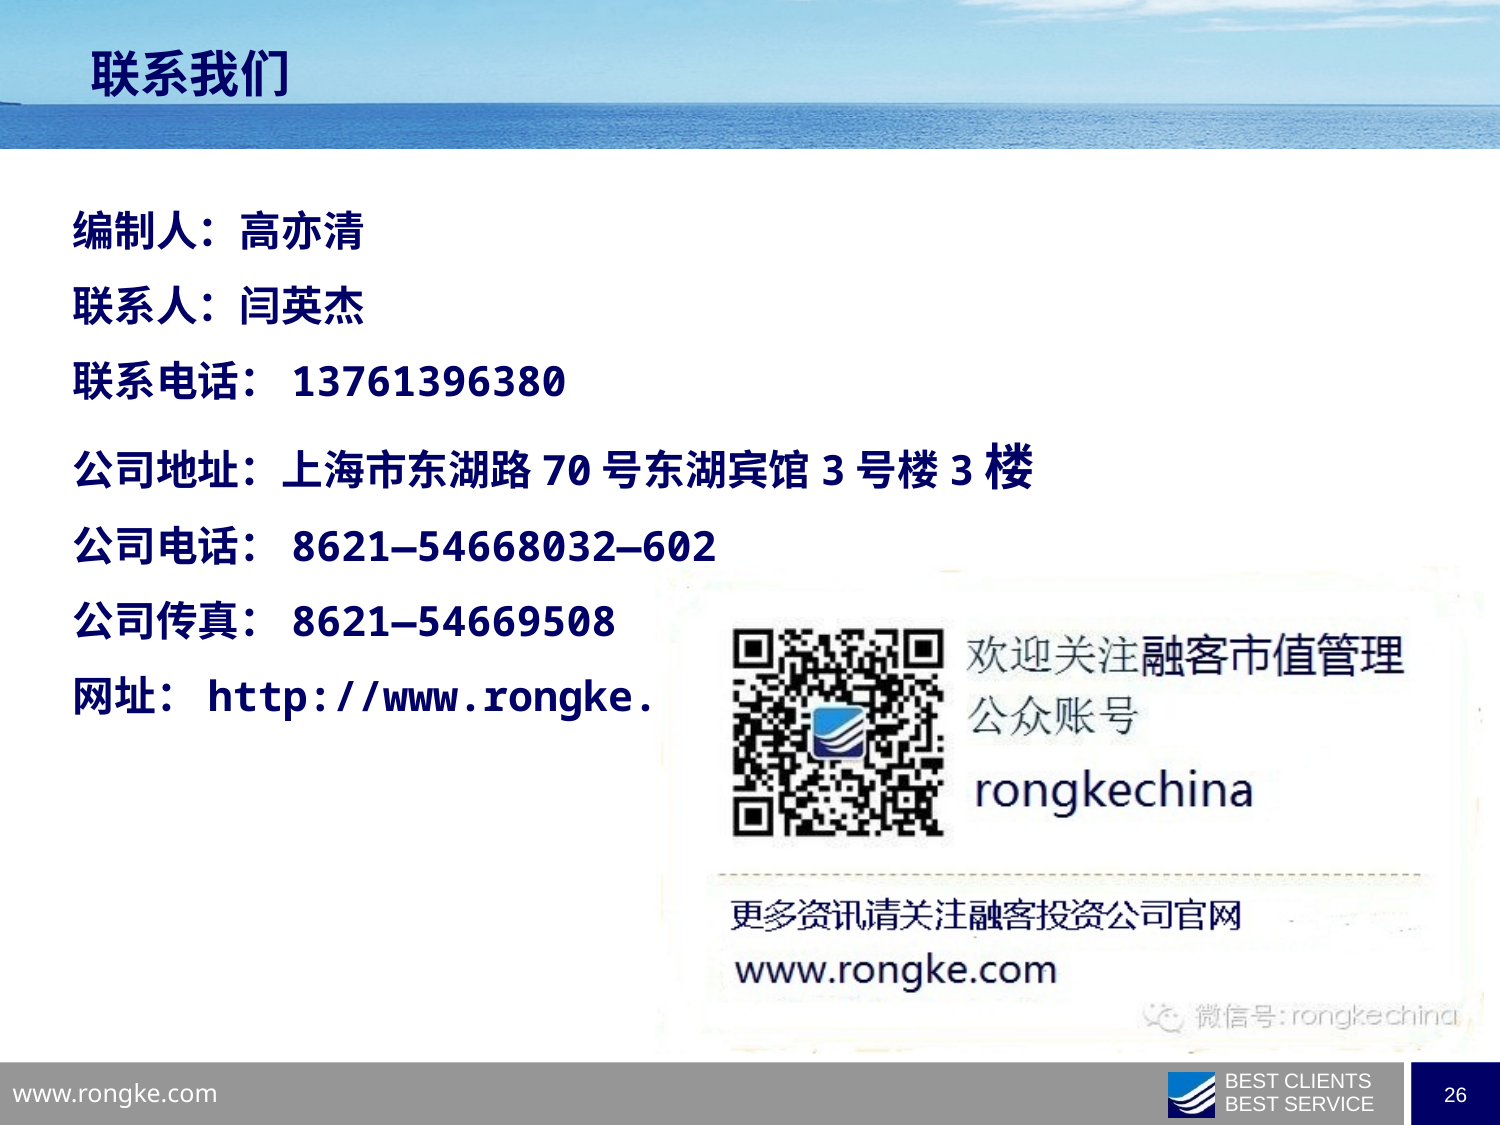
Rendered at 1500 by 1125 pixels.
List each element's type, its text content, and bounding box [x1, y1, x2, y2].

picture [655, 566, 1484, 1057]
text_box 编制人：高亦清 联系人：闫英杰 联系电话：13761396380 公司地址：上海市东湖路70号东湖宾馆3号楼3楼 公司电话：8621—54668032—602 公司传真：8621—54669508 网址：http://www.rongke.com [57, 172, 1102, 822]
picture [0, 0, 1500, 149]
picture [1168, 1072, 1215, 1118]
title 联系我们 [75, 35, 1425, 223]
